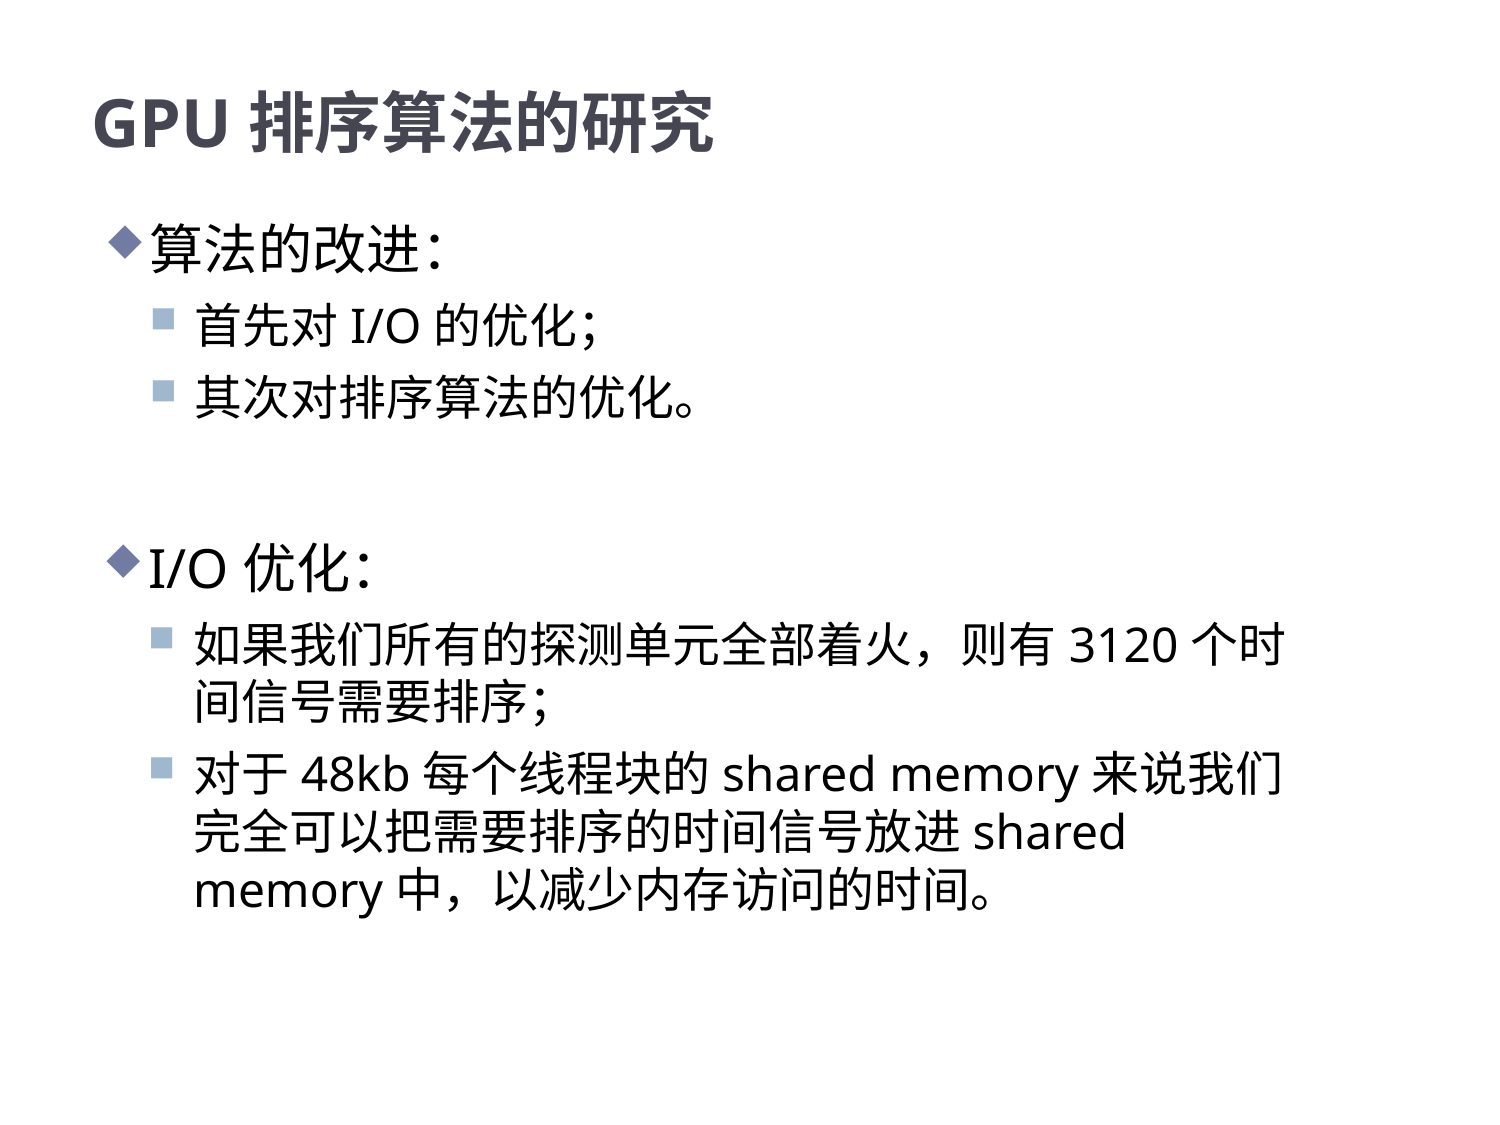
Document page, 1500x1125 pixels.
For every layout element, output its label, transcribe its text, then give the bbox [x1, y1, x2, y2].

text_box 算法的改进： 首先对I/O的优化； 其次对排序算法的优化。 [89, 208, 1440, 622]
text_box I/O优化： 如果我们所有的探测单元全部着火，则有3120个时间信号需要排序； 对于48kb每个线程块的shared memory来说我们完全可以把需要排序的时间信号放进shared memory中，以减少内存访问的时间。 [88, 527, 1317, 953]
title GPU排序算法的研究 [76, 6, 1427, 169]
